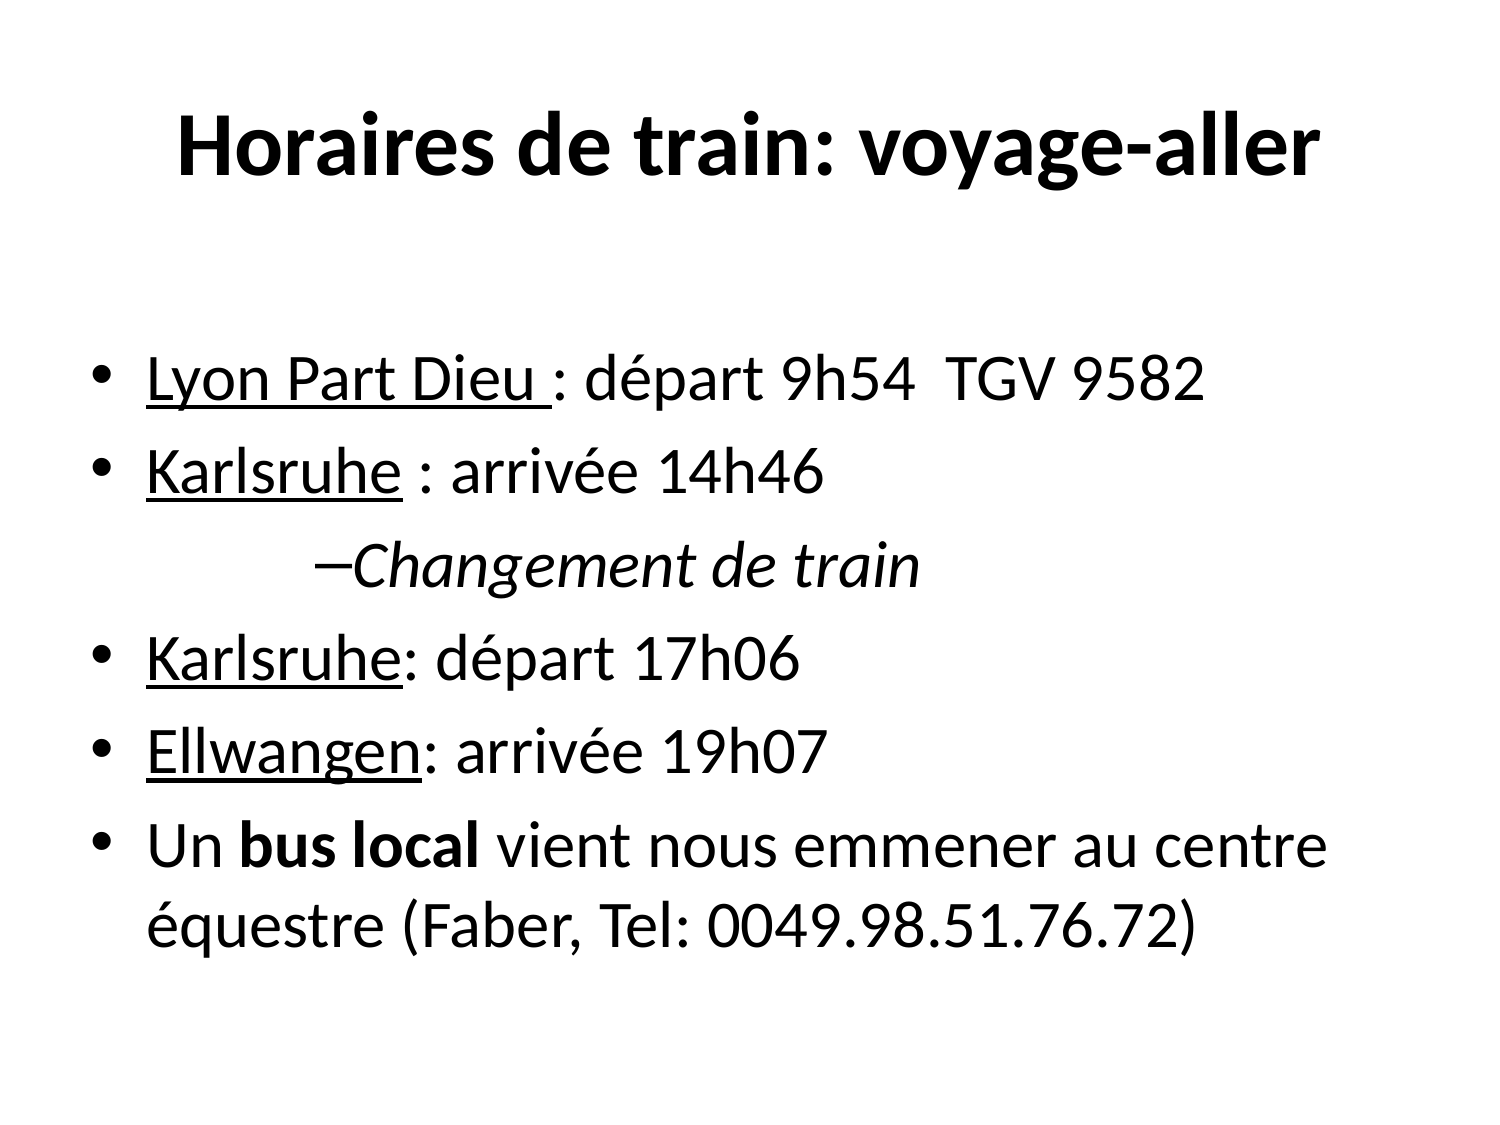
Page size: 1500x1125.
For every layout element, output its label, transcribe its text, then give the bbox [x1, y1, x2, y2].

list Lyon Part Dieu : départ 9h54 TGV 9582 Karlsruhe : arrivée 14h46 Changement de train Karlsruhe: départ 17h06 Ellwangen: arrivée 19h07 Un bus local vient nous emmener au centre équestre (Faber, Tel: 0049.98.51.76.72) [75, 262, 1425, 1005]
title Horaires de train: voyage-aller [75, 45, 1425, 233]
